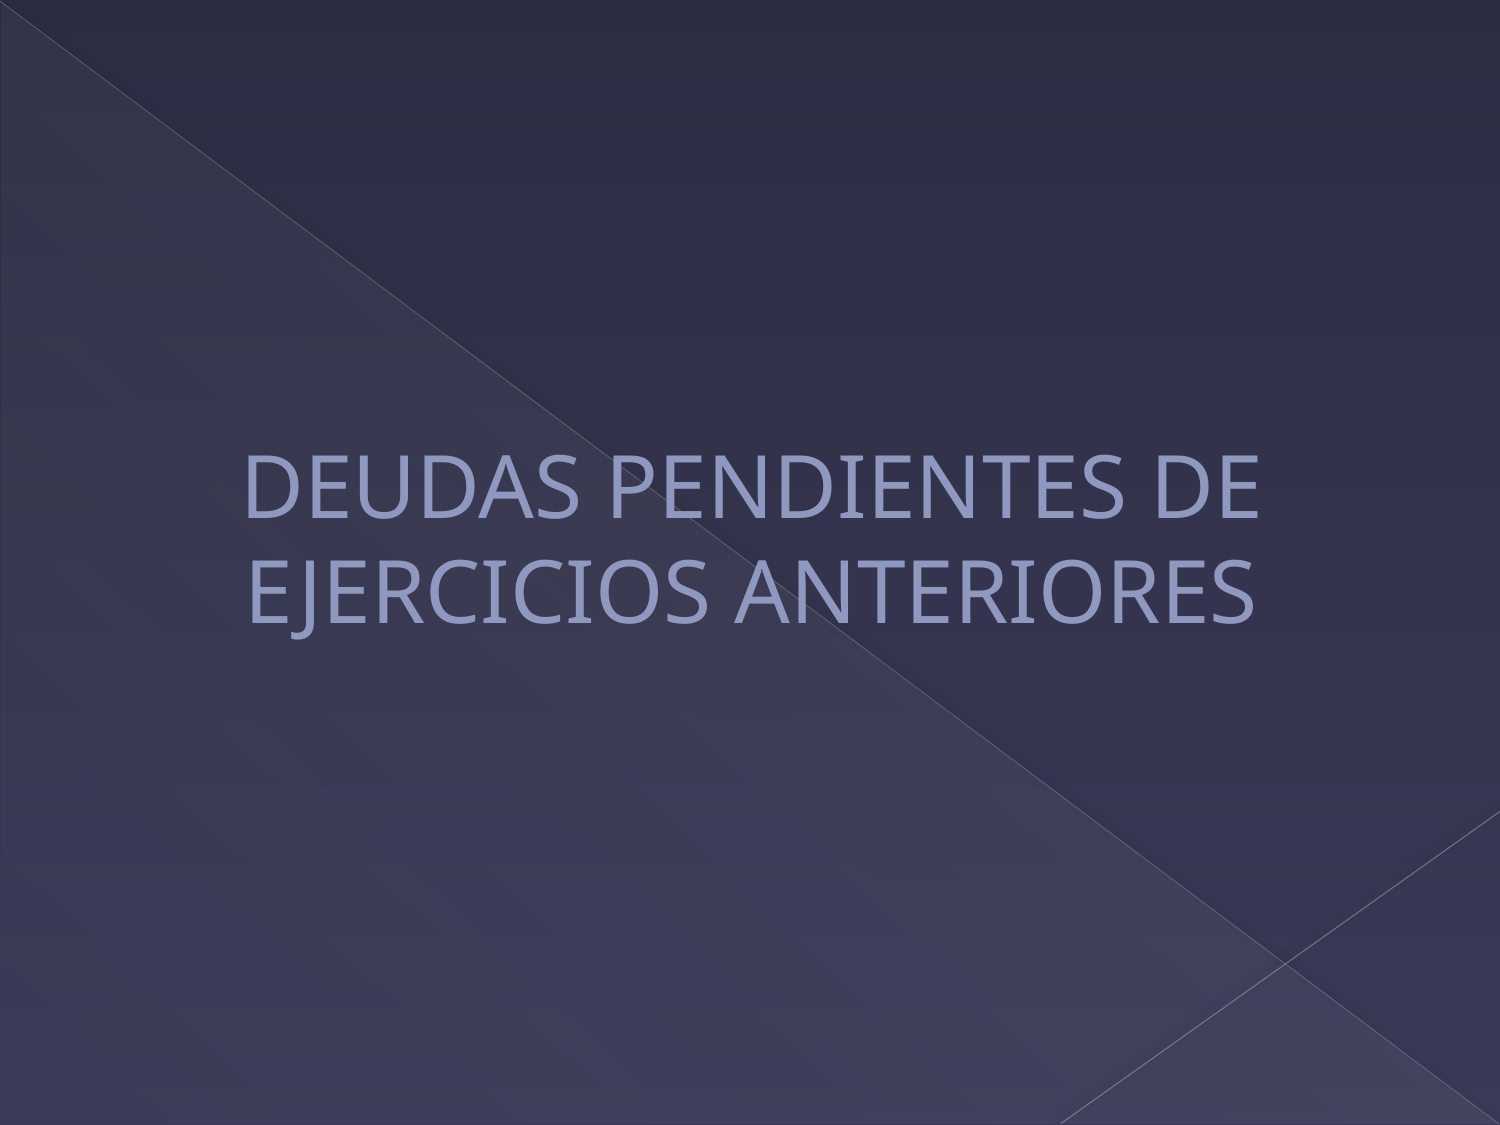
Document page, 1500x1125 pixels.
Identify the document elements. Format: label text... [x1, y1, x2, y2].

title DEUDAS PENDIENTES DE EJERCICIOS ANTERIORES [76, 420, 1427, 651]
